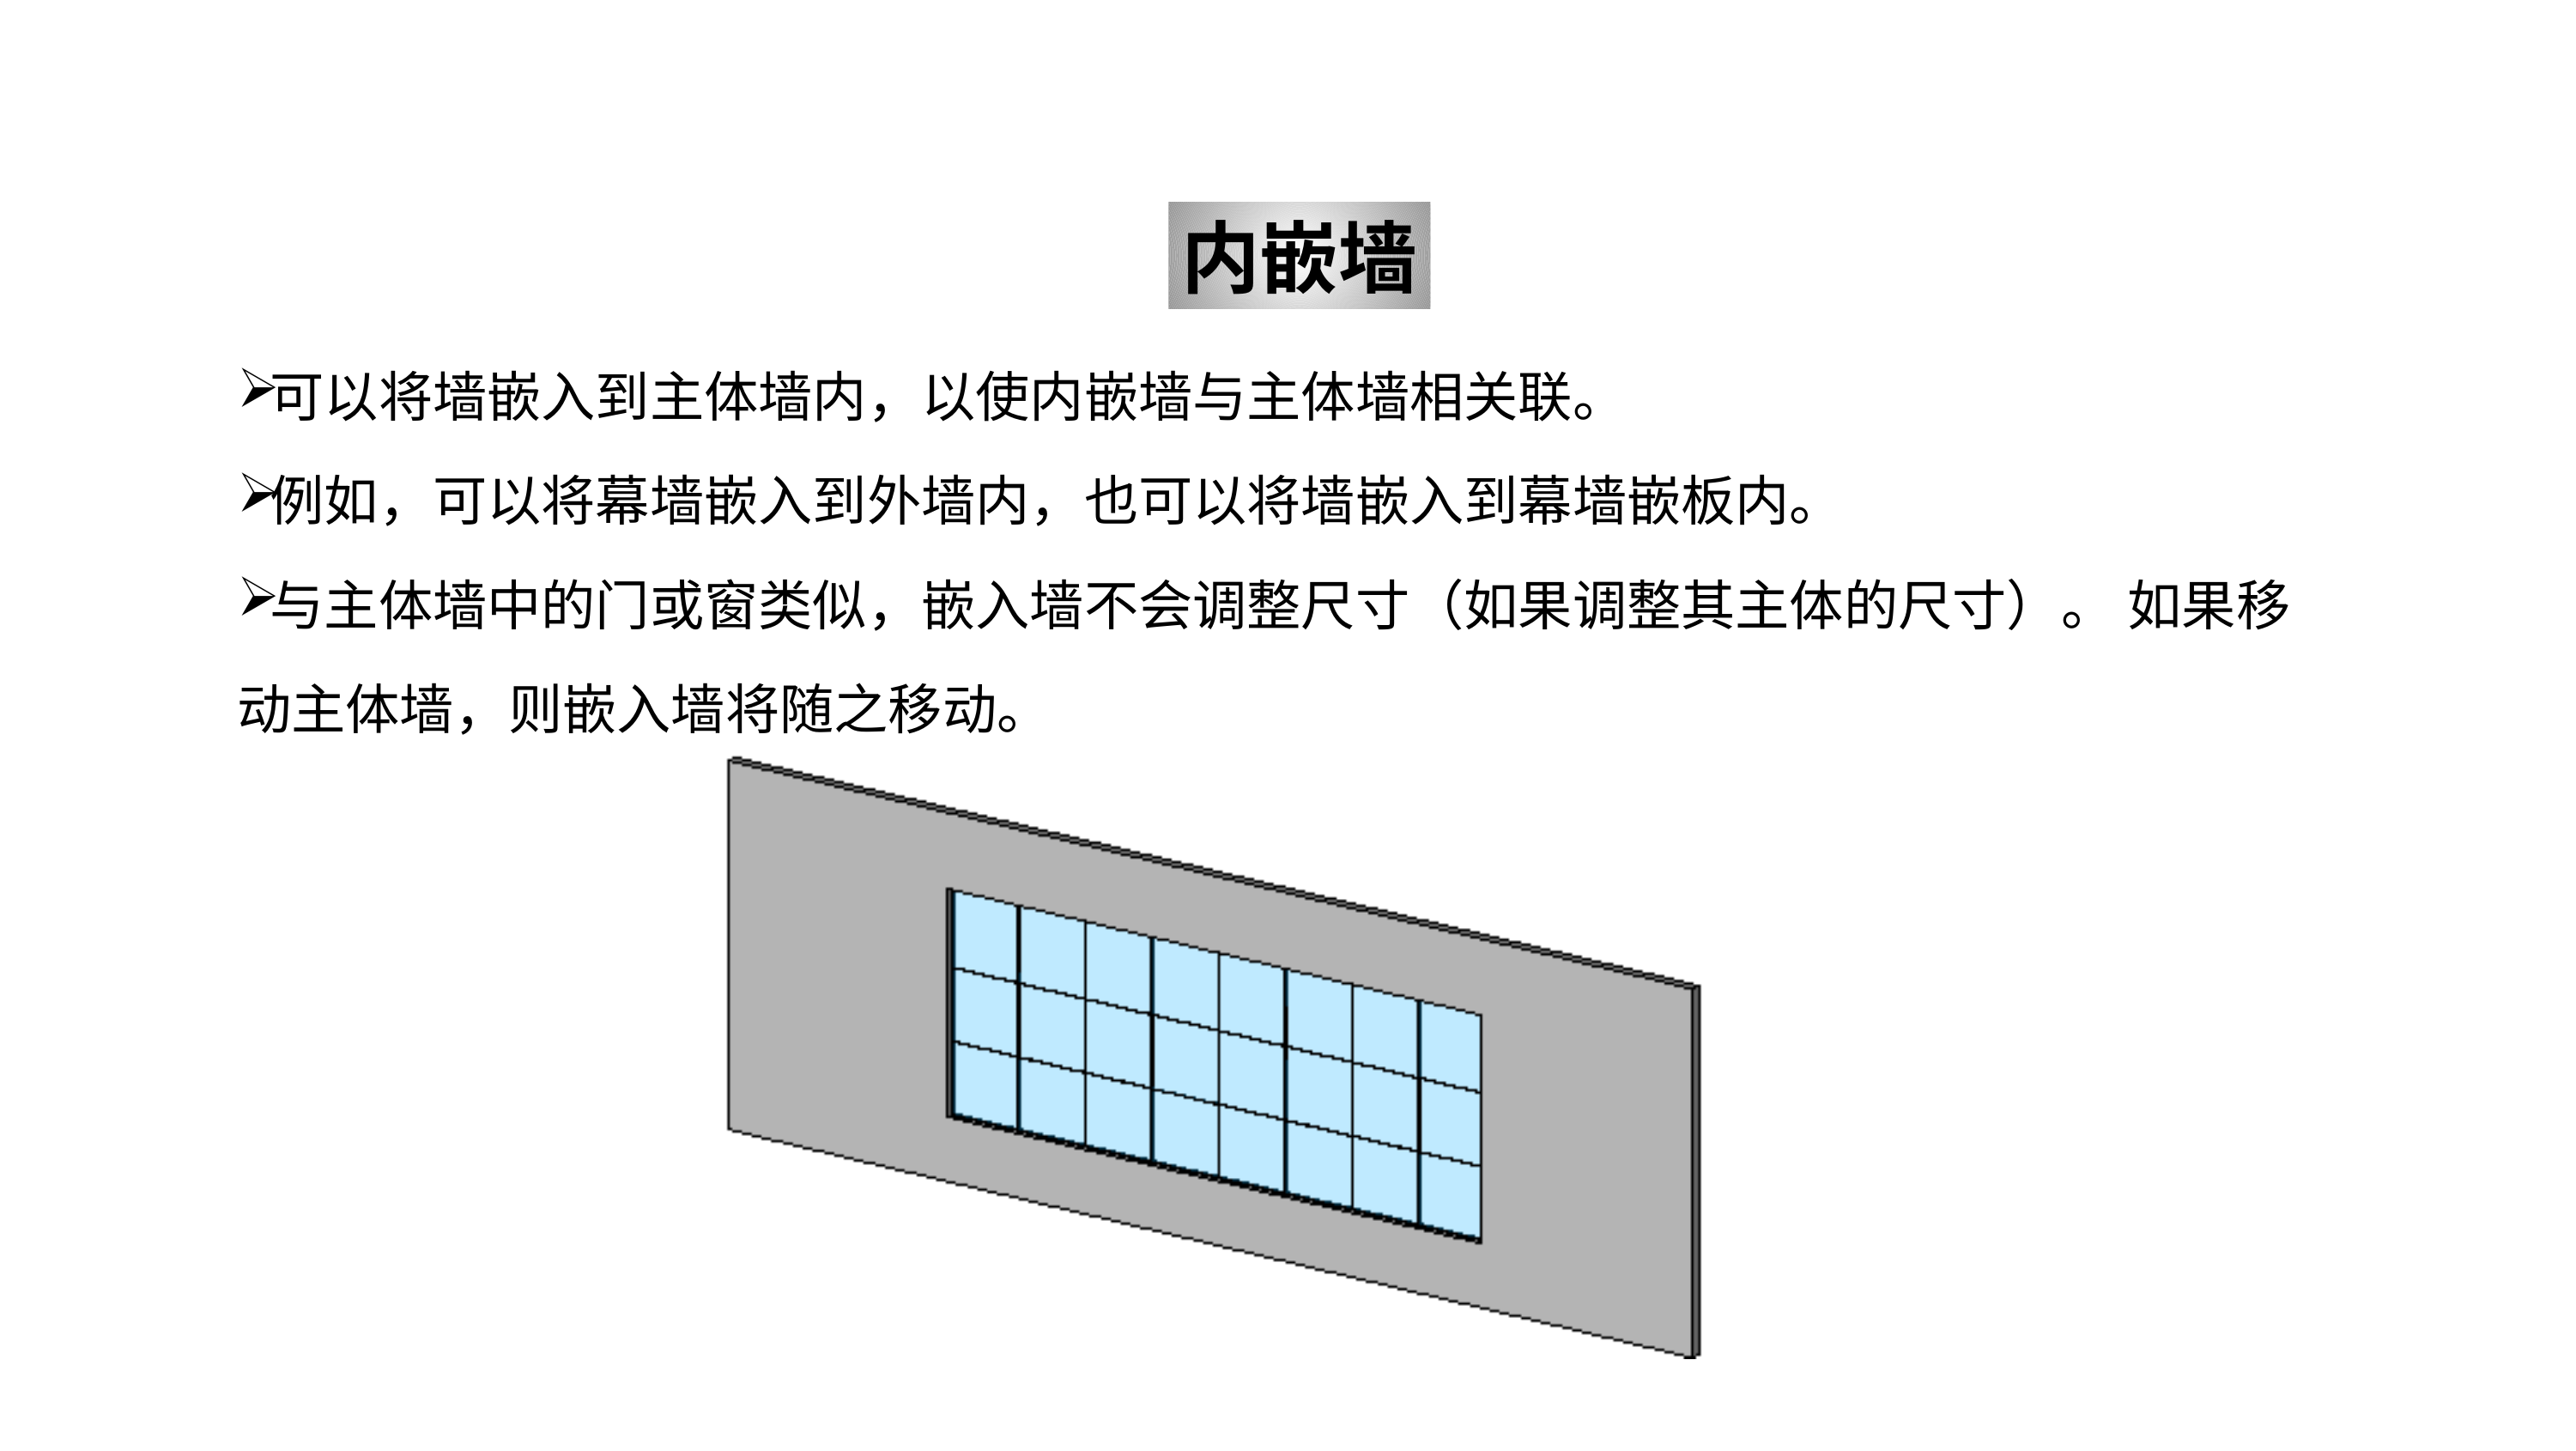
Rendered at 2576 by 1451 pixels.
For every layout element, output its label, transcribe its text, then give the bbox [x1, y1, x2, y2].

picture [718, 744, 1763, 1360]
text_box 内嵌墙 [1168, 202, 1431, 309]
text_box 可以将墙嵌入到主体墙内，以使内嵌墙与主体墙相关联。 例如，可以将幕墙嵌入到外墙内，也可以将墙嵌入到幕墙嵌板内。 与主体墙中的门或窗类似，嵌入墙不会调整尺寸（如果调整其主体的尺寸）。 如果移动主体墙，则嵌入墙将随之移动。 [211, 310, 2344, 754]
